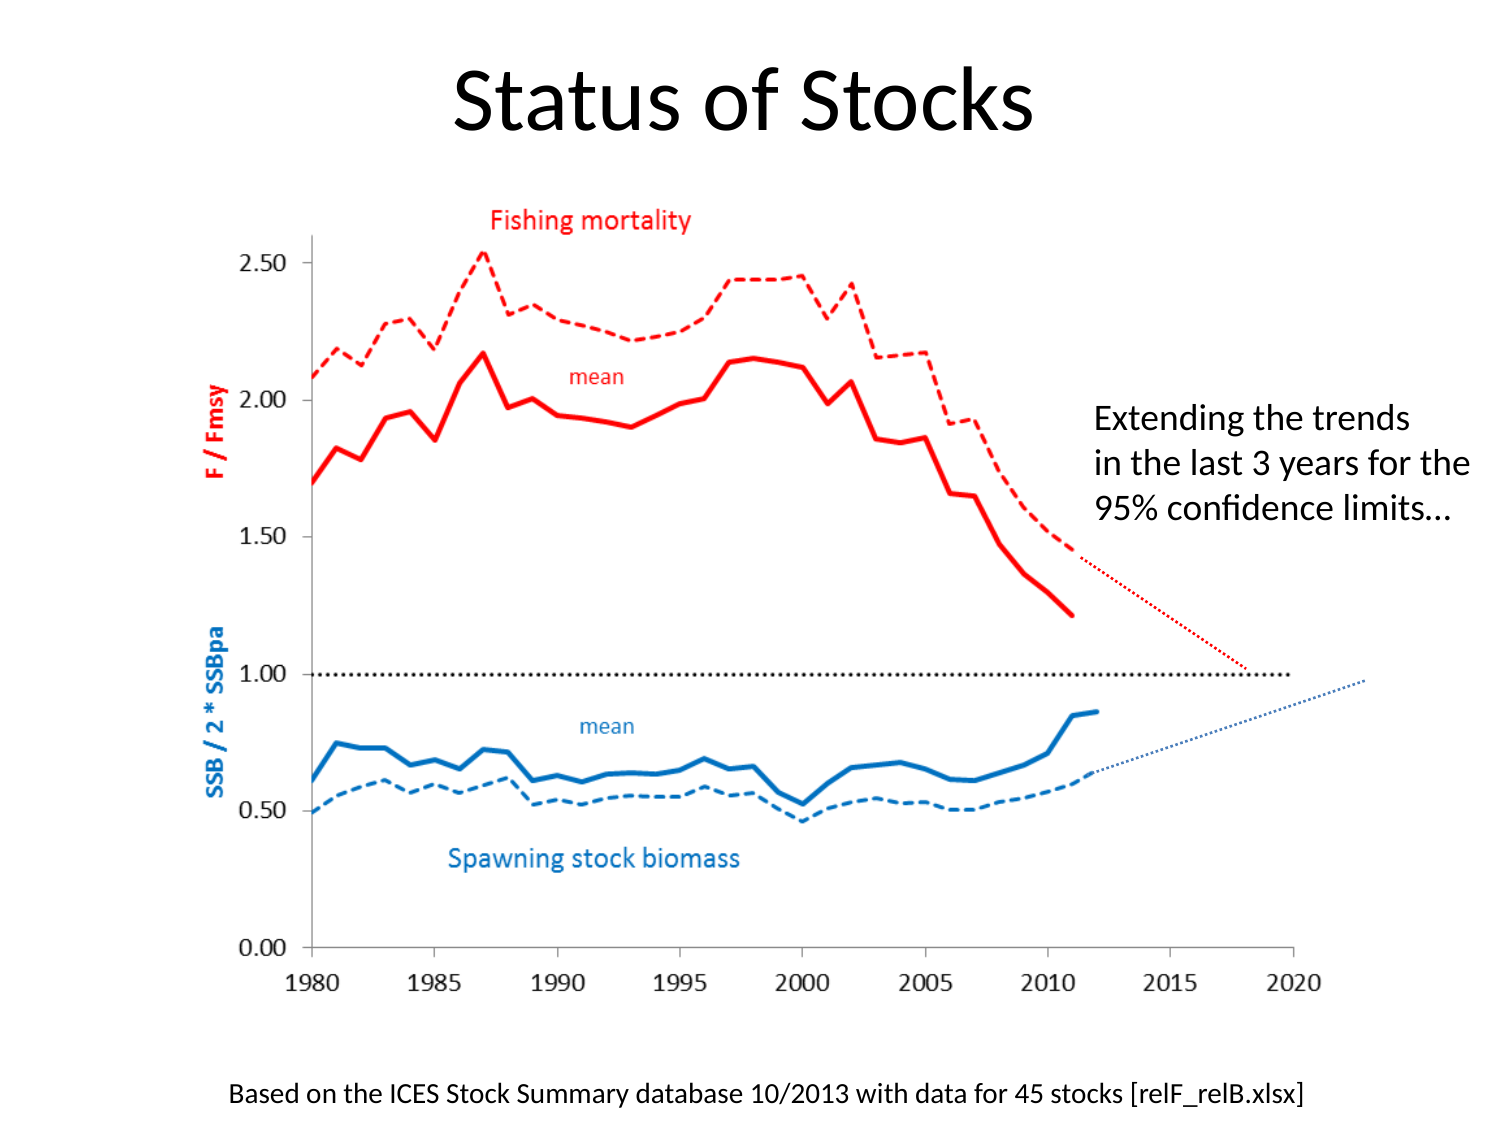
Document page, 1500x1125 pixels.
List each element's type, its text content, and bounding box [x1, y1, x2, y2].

text_box Extending the trends in the last 3 years for the 95% confidence limits… [1371, 385, 1495, 535]
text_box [1086, 680, 1366, 776]
title Status of Stocks [69, 0, 1420, 188]
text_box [1080, 557, 1247, 670]
text_box Based on the ICES Stock Summary database 10/2013 with data for 45 stocks [relF_relB.xlsx] [213, 1067, 1321, 1117]
picture [123, 192, 1366, 1047]
